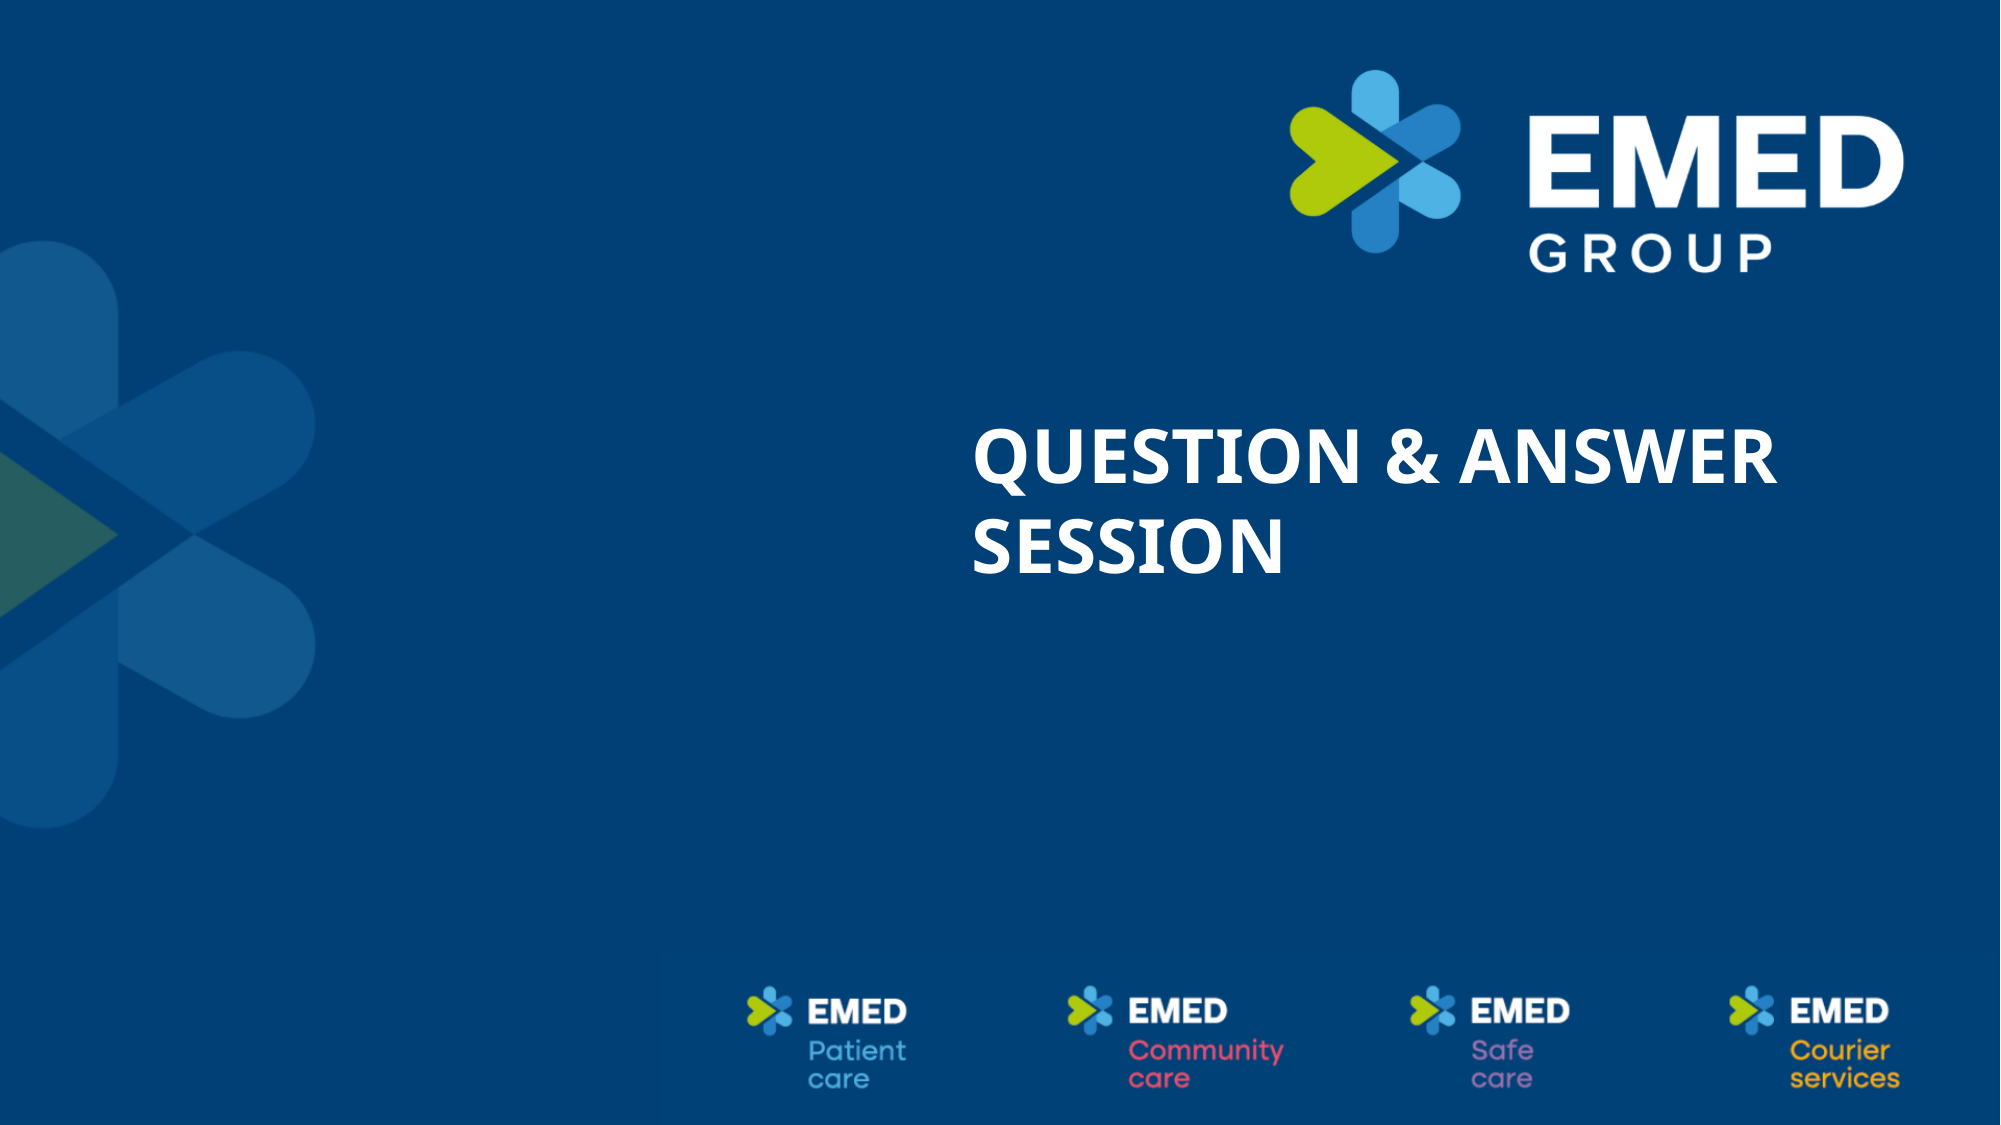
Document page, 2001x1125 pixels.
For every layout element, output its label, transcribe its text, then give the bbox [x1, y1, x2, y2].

picture [0, 0, 2000, 1125]
text_box Question & Answer Session [957, 401, 2000, 596]
